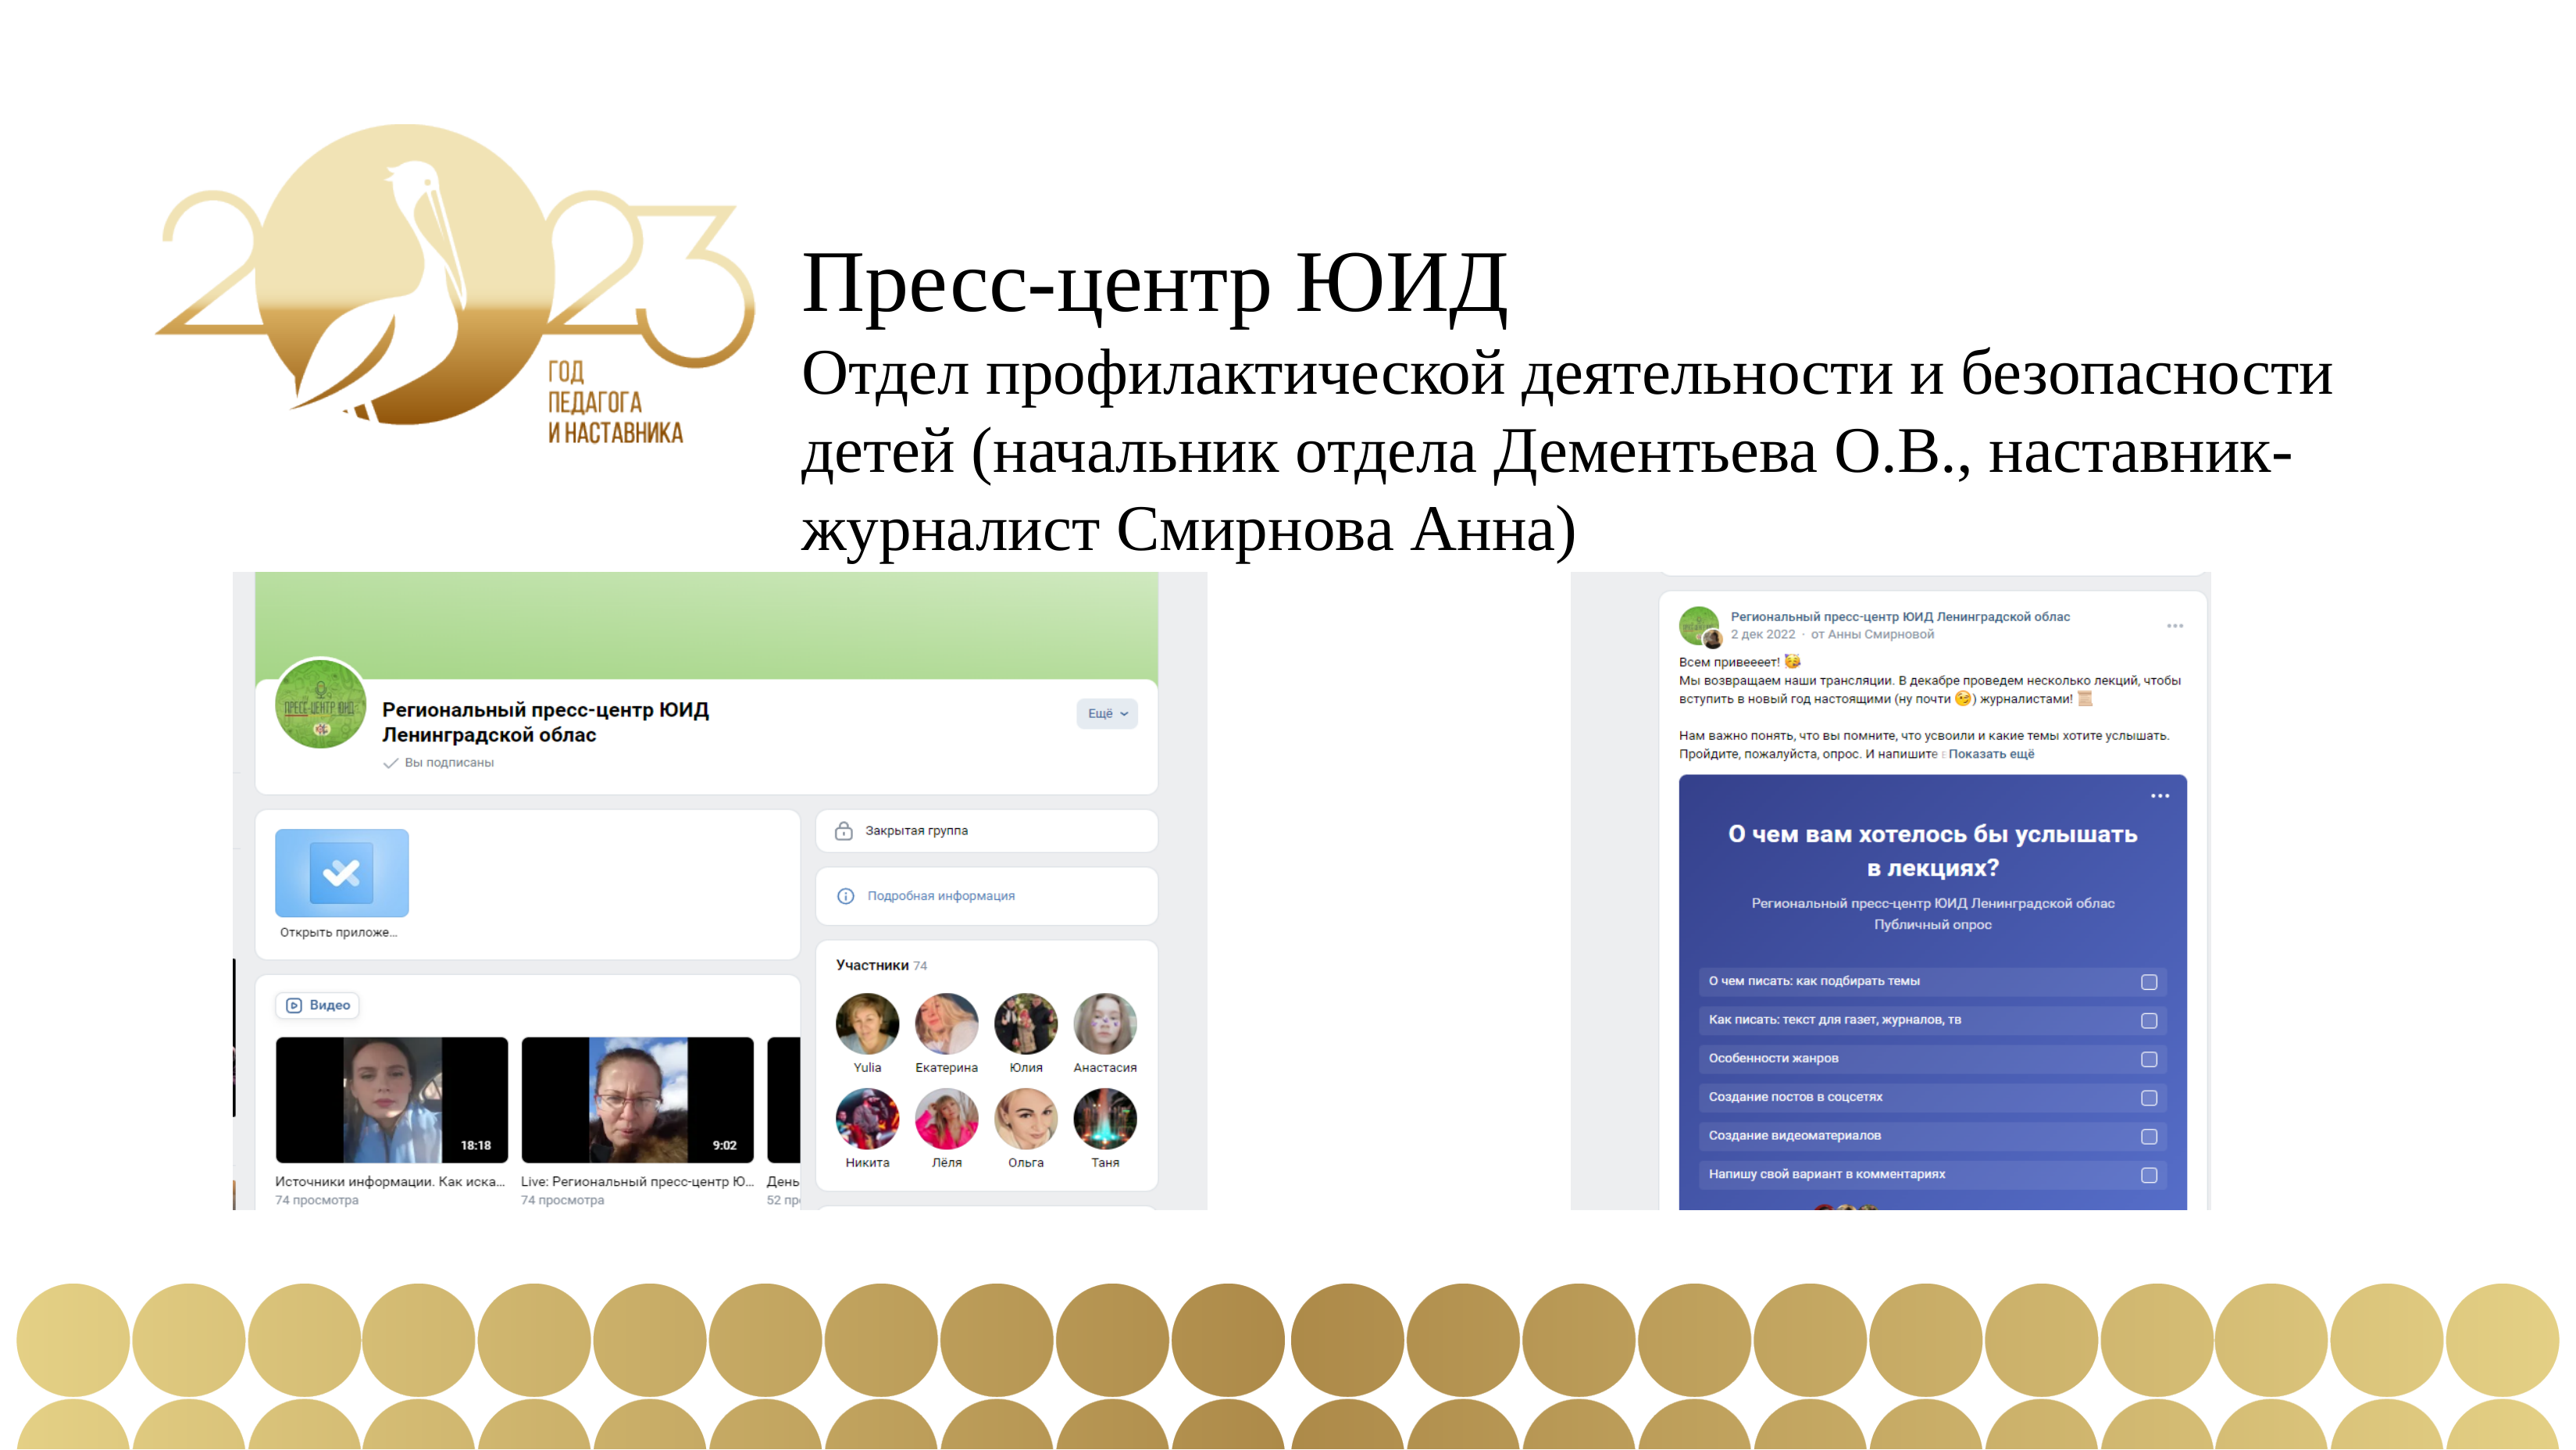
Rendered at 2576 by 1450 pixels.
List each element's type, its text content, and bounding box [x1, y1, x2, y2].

picture [154, 124, 756, 445]
picture [1291, 1283, 2560, 1450]
picture [233, 572, 1208, 1210]
picture [16, 1283, 1285, 1450]
text_box Пресс-центр ЮИД Отдел профилактической деятельности и безопасности детей (начальник отдела Дементьева О.В., наставник- журналист Смирнова Анна) [790, 217, 2450, 570]
picture [1571, 572, 2211, 1210]
